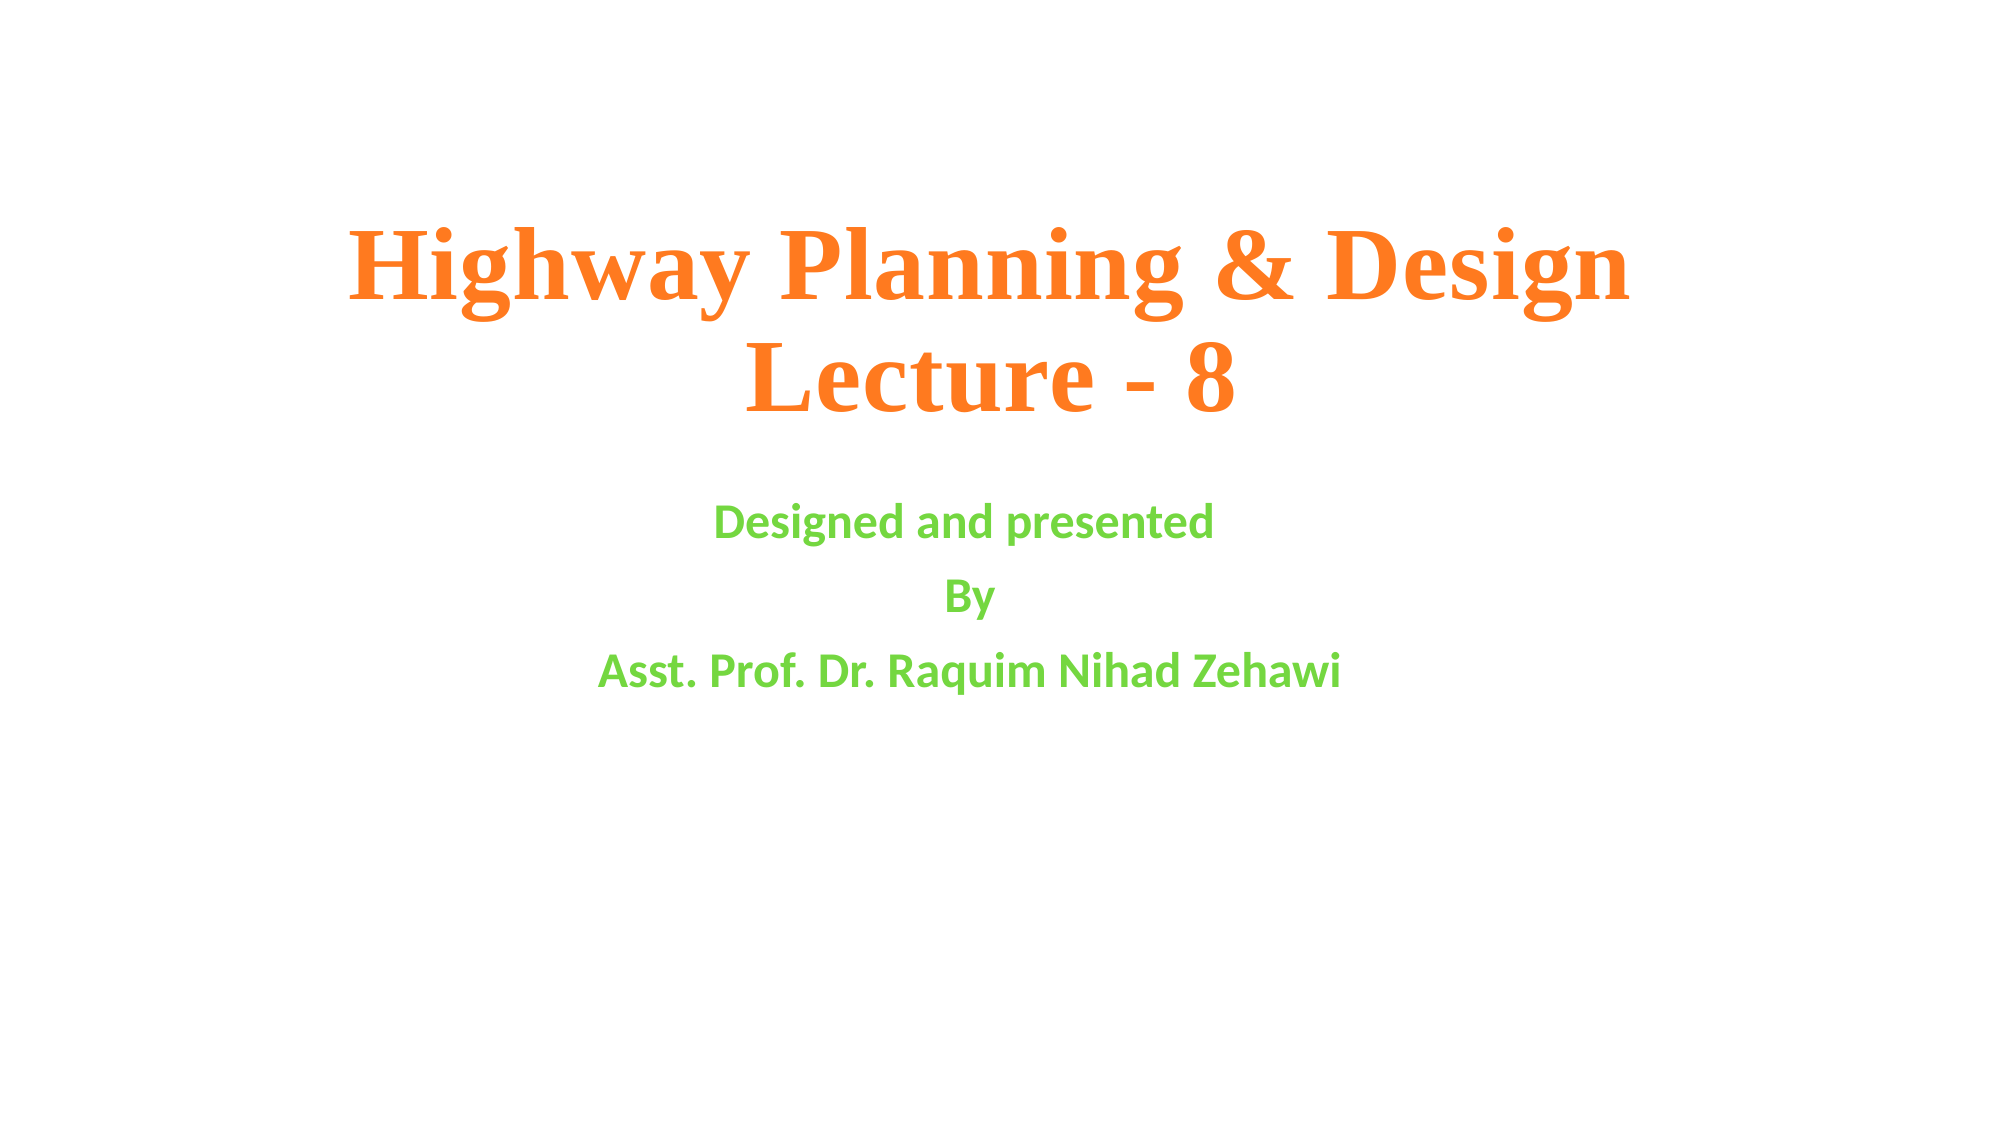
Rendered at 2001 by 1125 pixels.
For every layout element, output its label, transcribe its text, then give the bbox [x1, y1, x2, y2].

subtitle Designed and presented By Asst. Prof. Dr. Raquim Nihad Zehawi [287, 487, 1653, 850]
title Highway Planning & Design Lecture - 8 [73, 200, 1910, 442]
